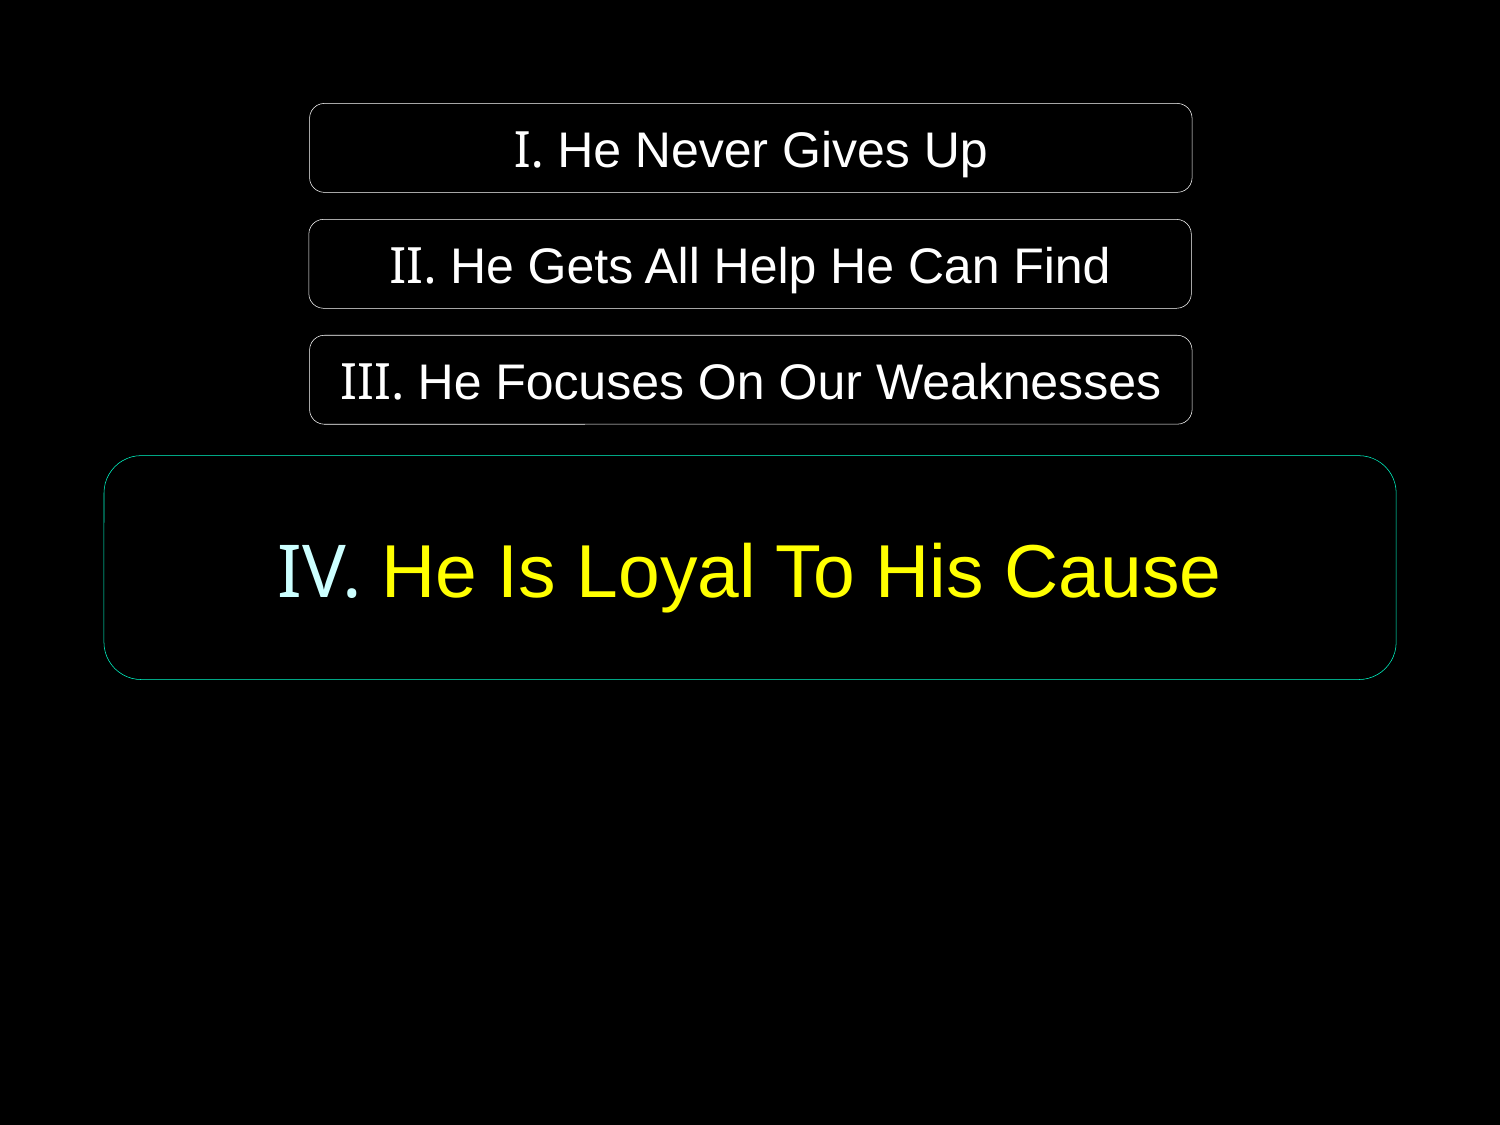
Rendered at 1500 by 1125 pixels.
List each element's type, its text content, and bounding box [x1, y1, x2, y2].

text_box III. He Focuses On Our Weaknesses [308, 334, 1194, 426]
text_box I. He Never Gives Up [308, 102, 1194, 194]
text_box IV. He Is Loyal To His Cause [102, 454, 1398, 681]
text_box II. He Gets All Help He Can Find [307, 218, 1193, 310]
